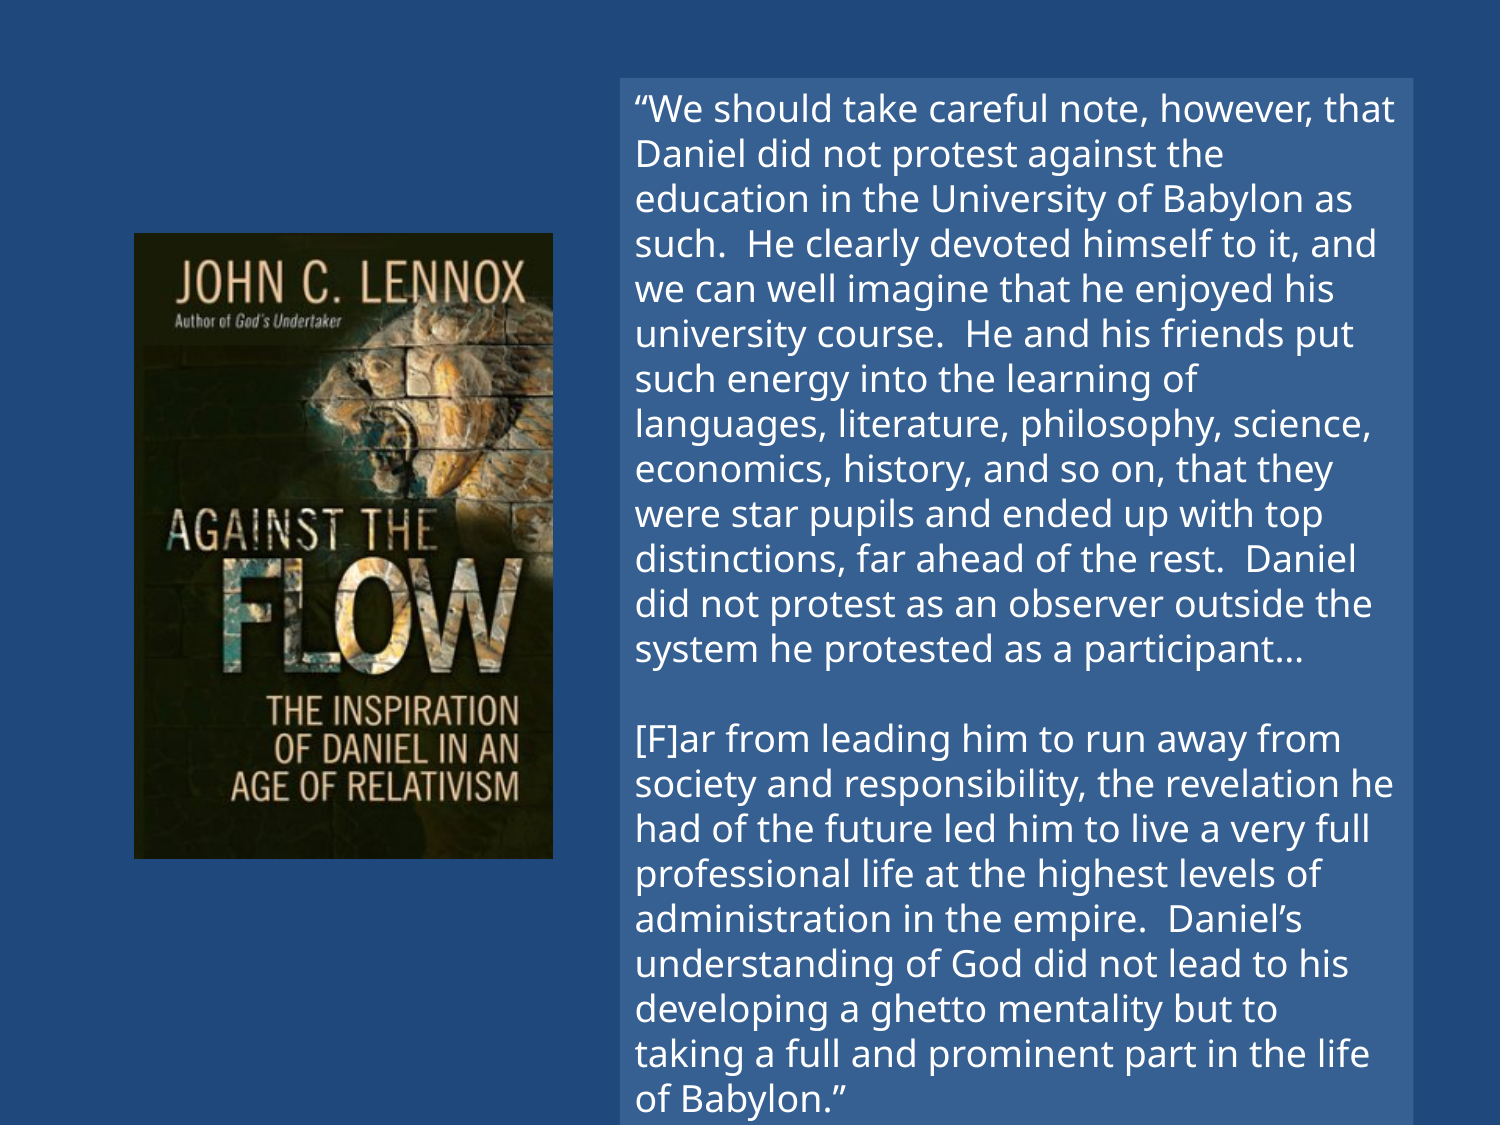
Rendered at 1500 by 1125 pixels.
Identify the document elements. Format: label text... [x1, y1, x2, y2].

text_box “We should take careful note, however, that Daniel did not protest against the education in the University of Babylon as such. He clearly devoted himself to it, and we can well imagine that he enjoyed his university course. He and his friends put such energy into the learning of languages, literature, philosophy, science, economics, history, and so on, that they were star pupils and ended up with top distinctions, far ahead of the rest. Daniel did not protest as an observer outside the system he protested as a participant… [F]ar from leading him to run away from society and responsibility, the revelation he had of the future led him to live a very full professional life at the highest levels of administration in the empire. Daniel’s understanding of God did not lead to his developing a ghetto mentality but to taking a full and prominent part in the life of Babylon.” [619, 77, 1414, 1125]
picture [133, 232, 554, 859]
